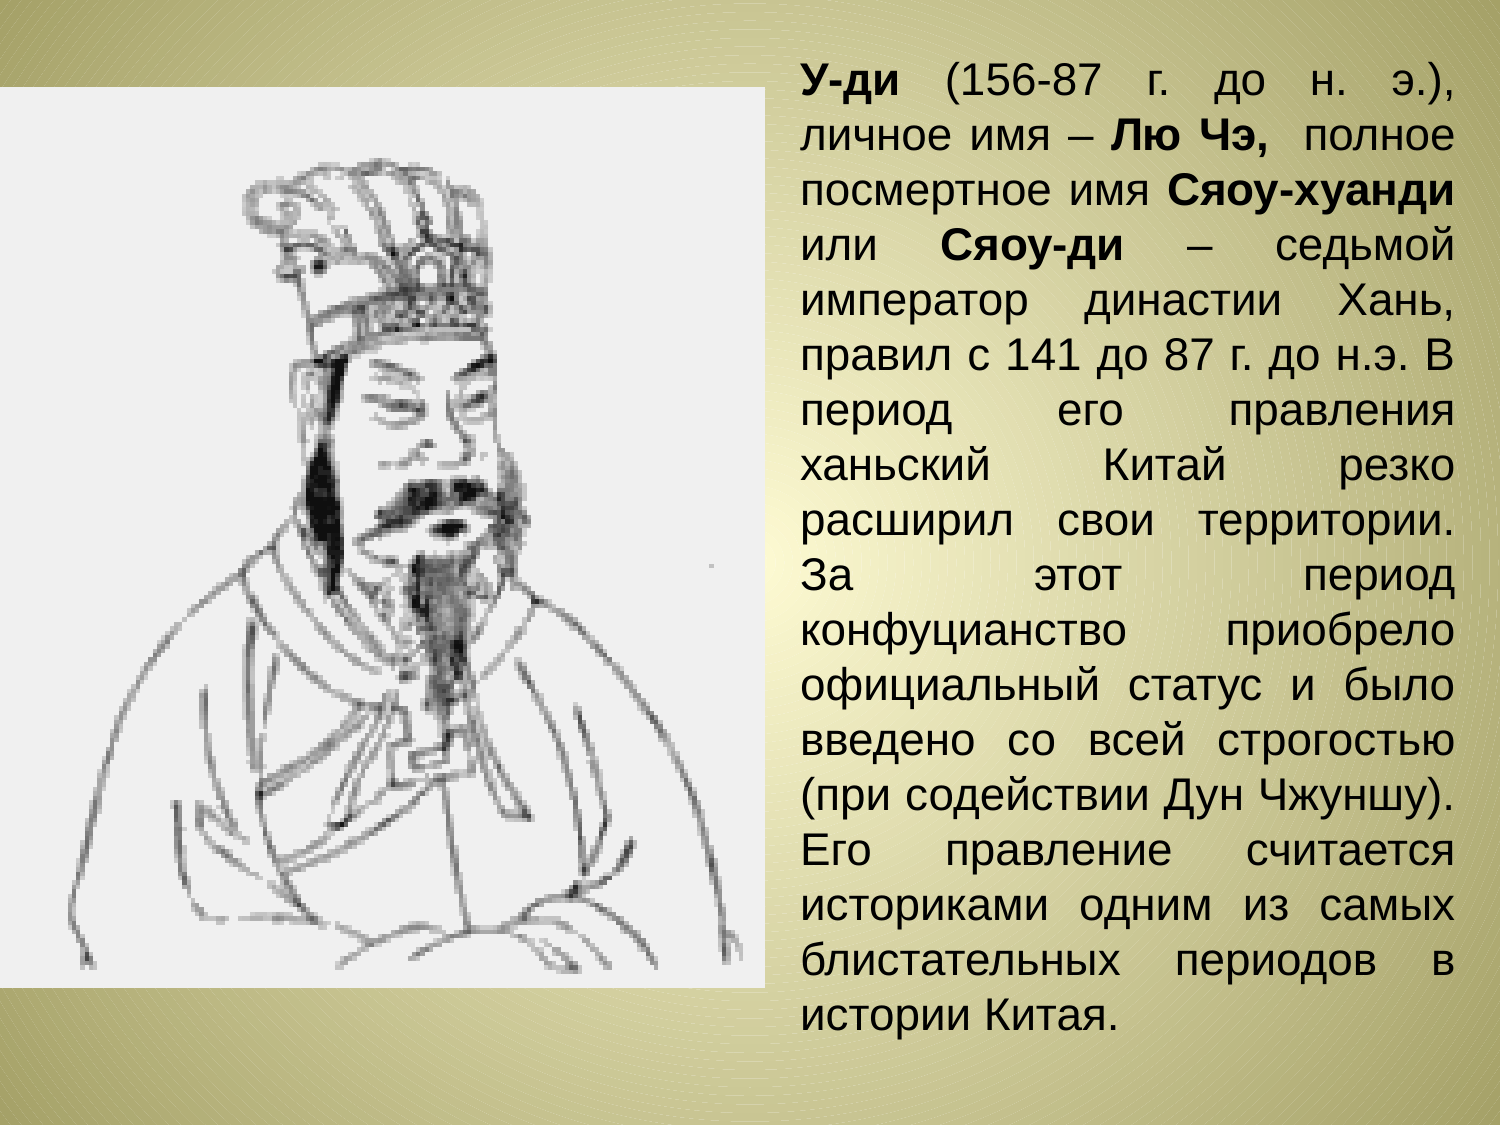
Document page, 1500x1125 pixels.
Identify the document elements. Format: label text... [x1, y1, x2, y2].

picture [0, 86, 765, 988]
text_box У-ди (156-87 г. до н. э.), личное имя – Лю Чэ, полное посмертное имя Сяоу-хуанди или Сяоу-ди – седьмой император династии Хань, правил с 141 до 87 г. до н.э. В период его правления ханьский Китай резко расширил свои территории. За этот период конфуцианство приобрело официальный статус и было введено со всей строгостью (при содействии Дун Чжуншу). Его правление считается историками одним из самых блистательных периодов в истории Китая. [785, 42, 1471, 1048]
